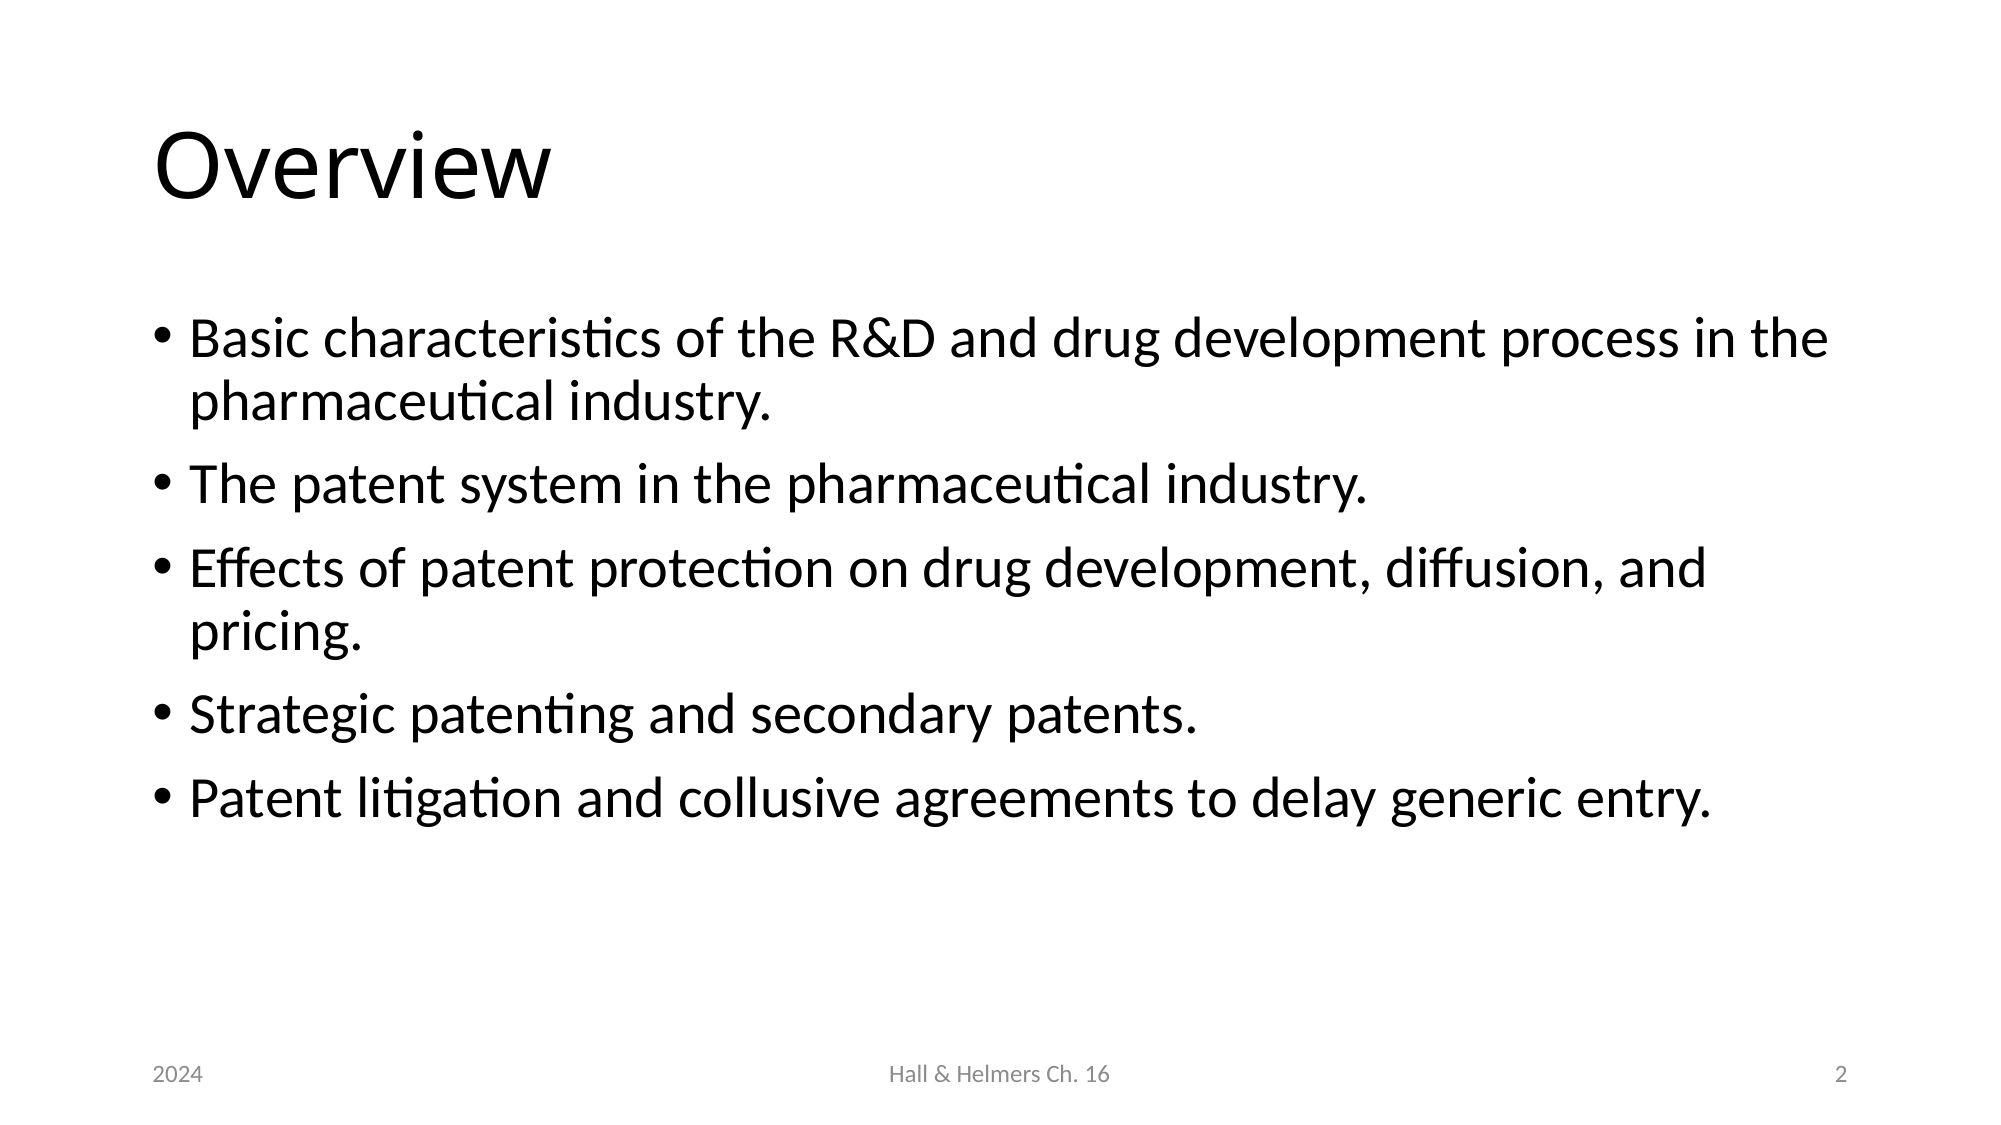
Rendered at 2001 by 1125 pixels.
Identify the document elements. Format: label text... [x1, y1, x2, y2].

slide_number 2 [1412, 1042, 1863, 1103]
title Overview [137, 59, 1863, 278]
footer Hall & Helmers Ch. 16 [662, 1042, 1338, 1103]
list Basic characteristics of the R&D and drug development process in the pharmaceutical industry. The patent system in the pharmaceutical industry. Effects of patent protection on drug development, diffusion, and pricing. Strategic patenting and secondary patents. Patent litigation and collusive agreements to delay generic entry. [137, 299, 1863, 1014]
slide_number 2024 [137, 1042, 588, 1103]
